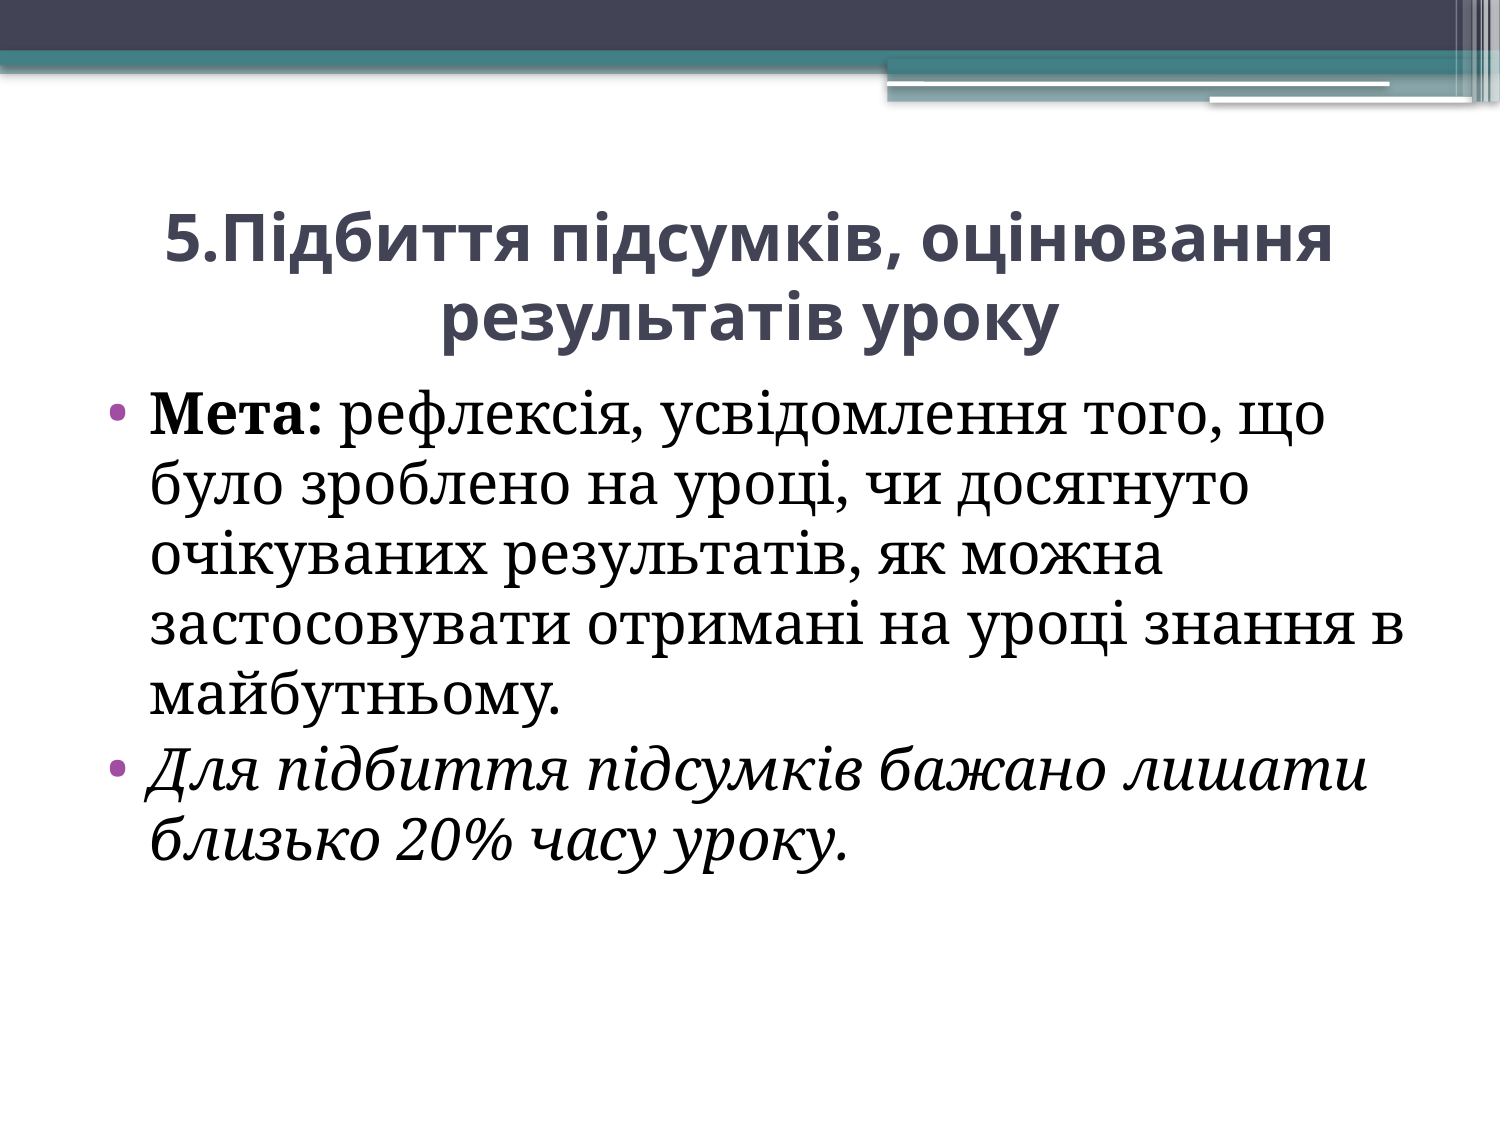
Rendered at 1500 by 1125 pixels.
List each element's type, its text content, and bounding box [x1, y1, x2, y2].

title 5.Підбиття підсумків, оцінювання результатів уроку [75, 187, 1425, 363]
list Мета: рефлексія, усвідомлення того, що було зроблено на уроці, чи досягнуто очікуваних результатів, як можна застосовувати отримані на уроці знання в майбутньому. Для підбиття підсумків бажано лишати близько 20% часу уроку. [75, 368, 1425, 1079]
